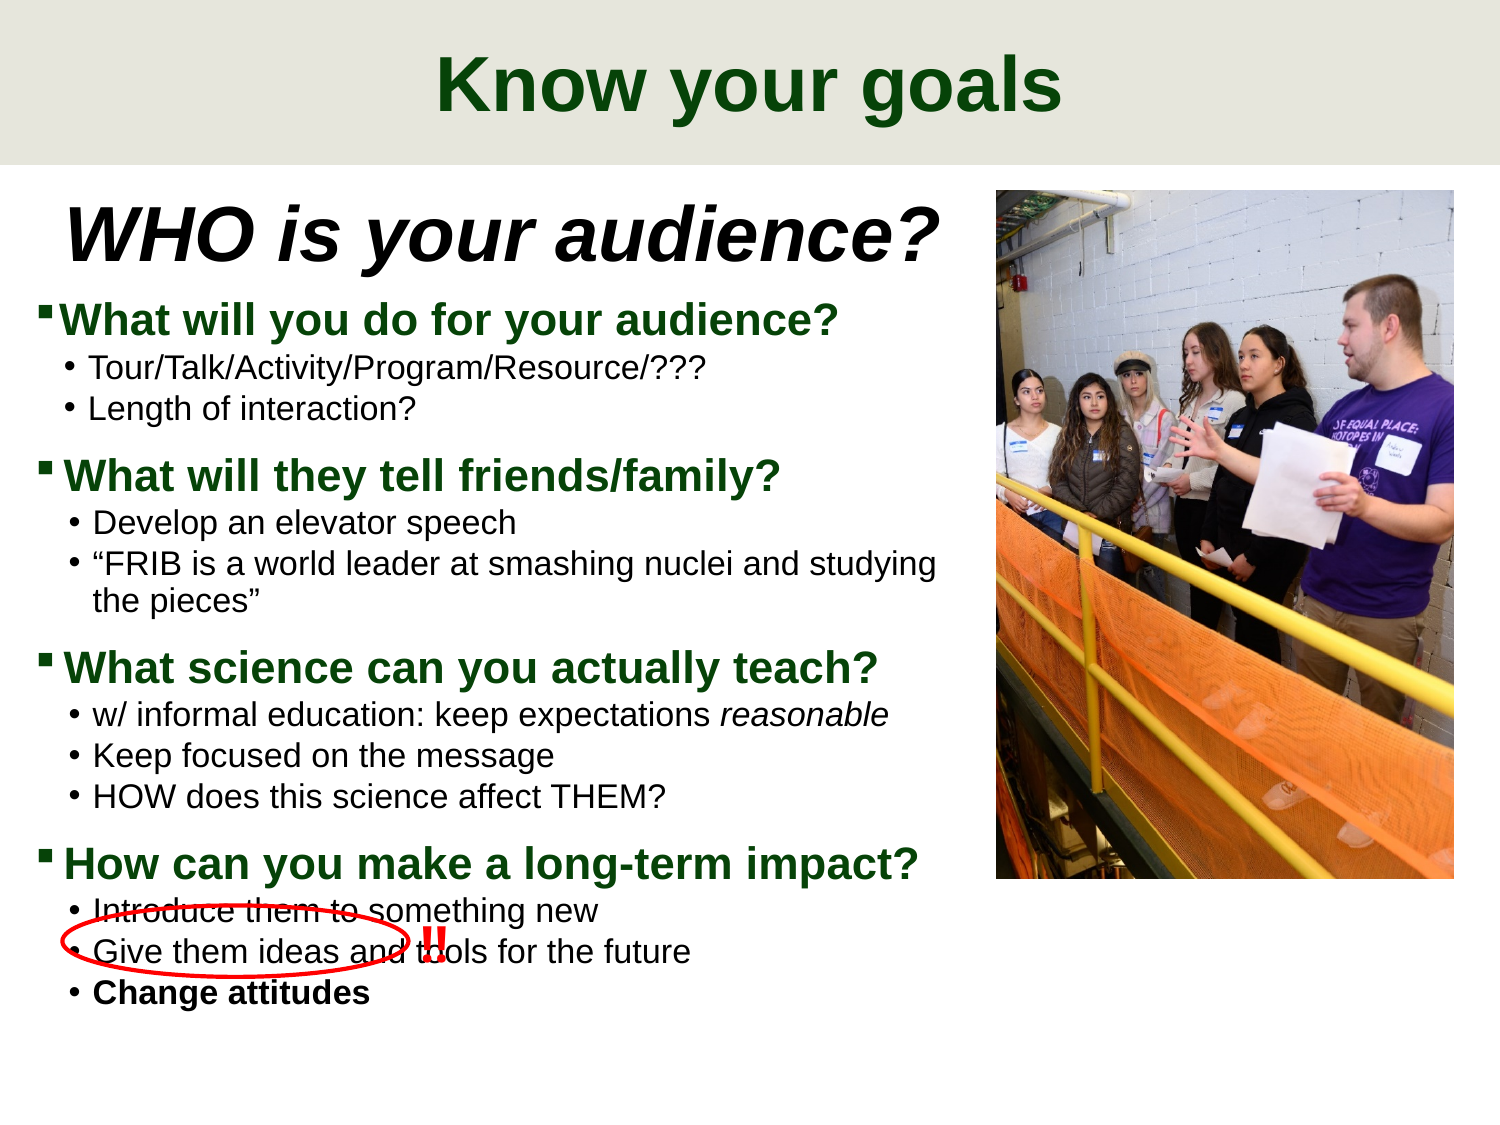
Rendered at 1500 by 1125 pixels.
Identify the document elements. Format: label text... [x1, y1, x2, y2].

list WHO is your audience? What will you do for your audience? Tour/Talk/Activity/Program/Resource/??? Length of interaction? What will they tell friends/family? Develop an elevator speech “FRIB is a world leader at smashing nuclei and studying the pieces” What science can you actually teach? w/ informal education: keep expectations reasonable Keep focused on the message HOW does this science affect THEM? How can you make a long-term impact? Introduce them to something new Give them ideas and tools for the future Change attitudes [34, 189, 973, 1016]
picture [0, 0, 1500, 165]
title Know your goals [11, 46, 1489, 128]
text_box [60, 903, 405, 979]
text_box !! [405, 905, 464, 981]
picture [995, 190, 1455, 880]
text_box WHO is your audience? [49, 175, 958, 285]
